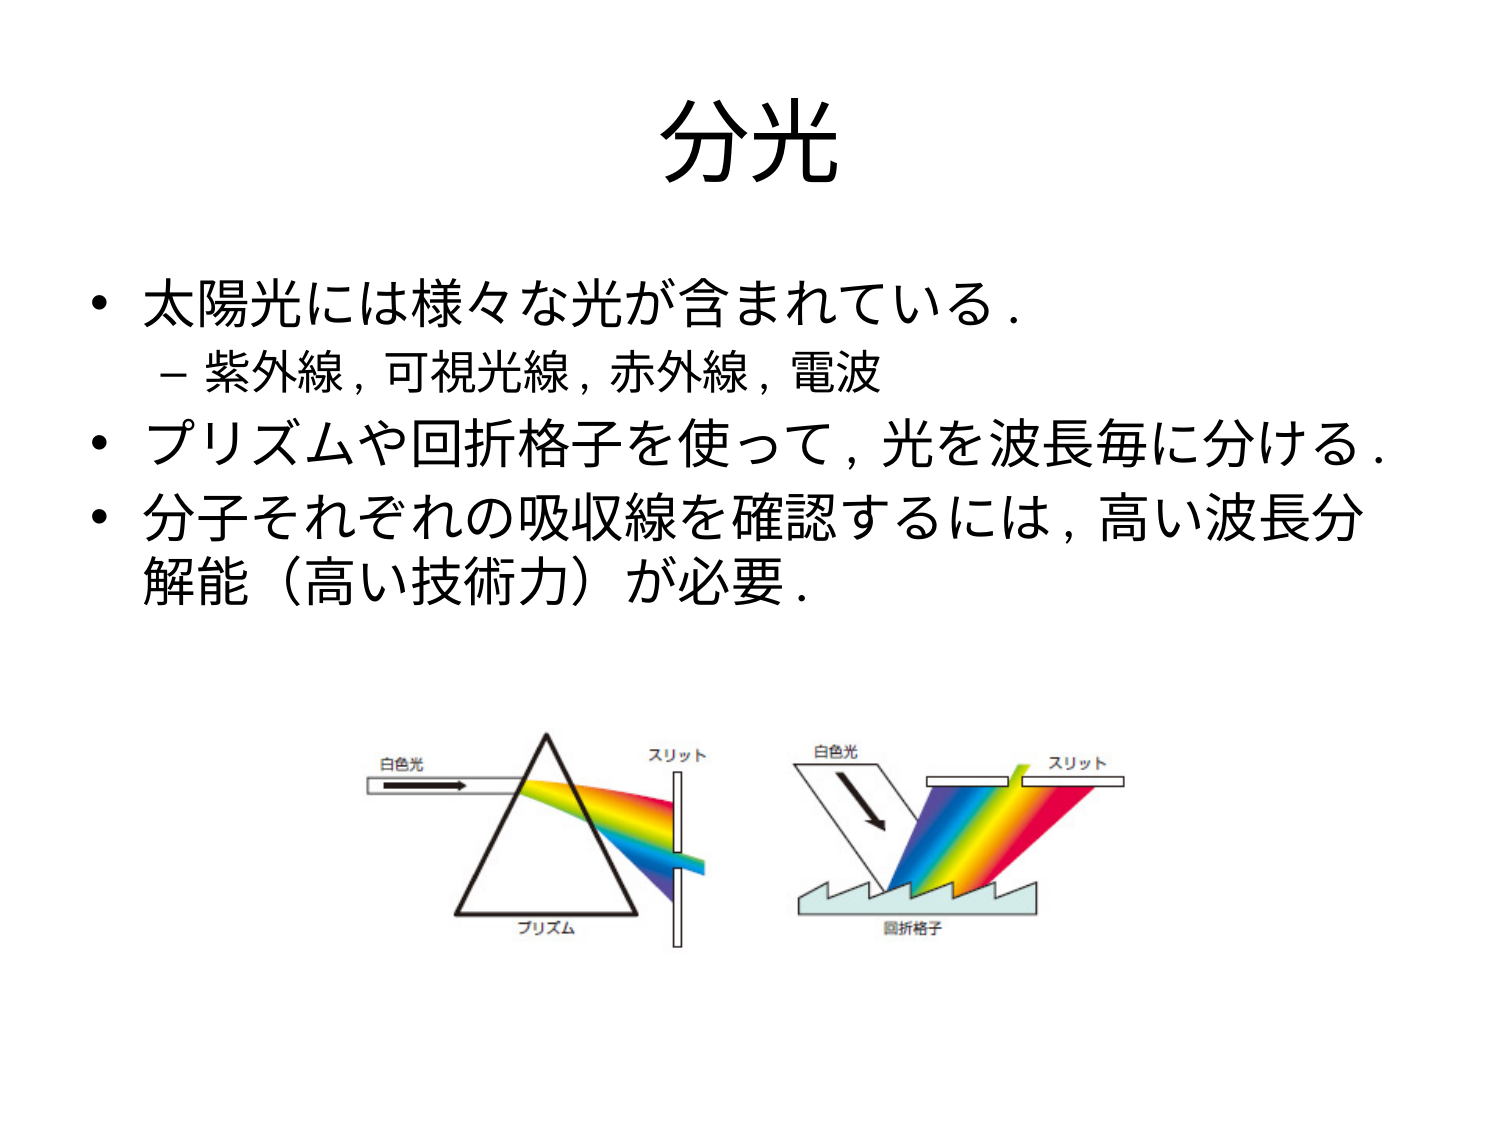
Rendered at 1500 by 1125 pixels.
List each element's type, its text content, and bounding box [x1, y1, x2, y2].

picture [362, 715, 1129, 959]
title 分光 [75, 45, 1425, 233]
list 太陽光には様々な光が含まれている. 紫外線, 可視光線, 赤外線, 電波 プリズムや回折格子を使って, 光を波長毎に分ける. 分子それぞれの吸収線を確認するには, 高い波長分解能（高い技術力）が必要. [75, 262, 1425, 1005]
